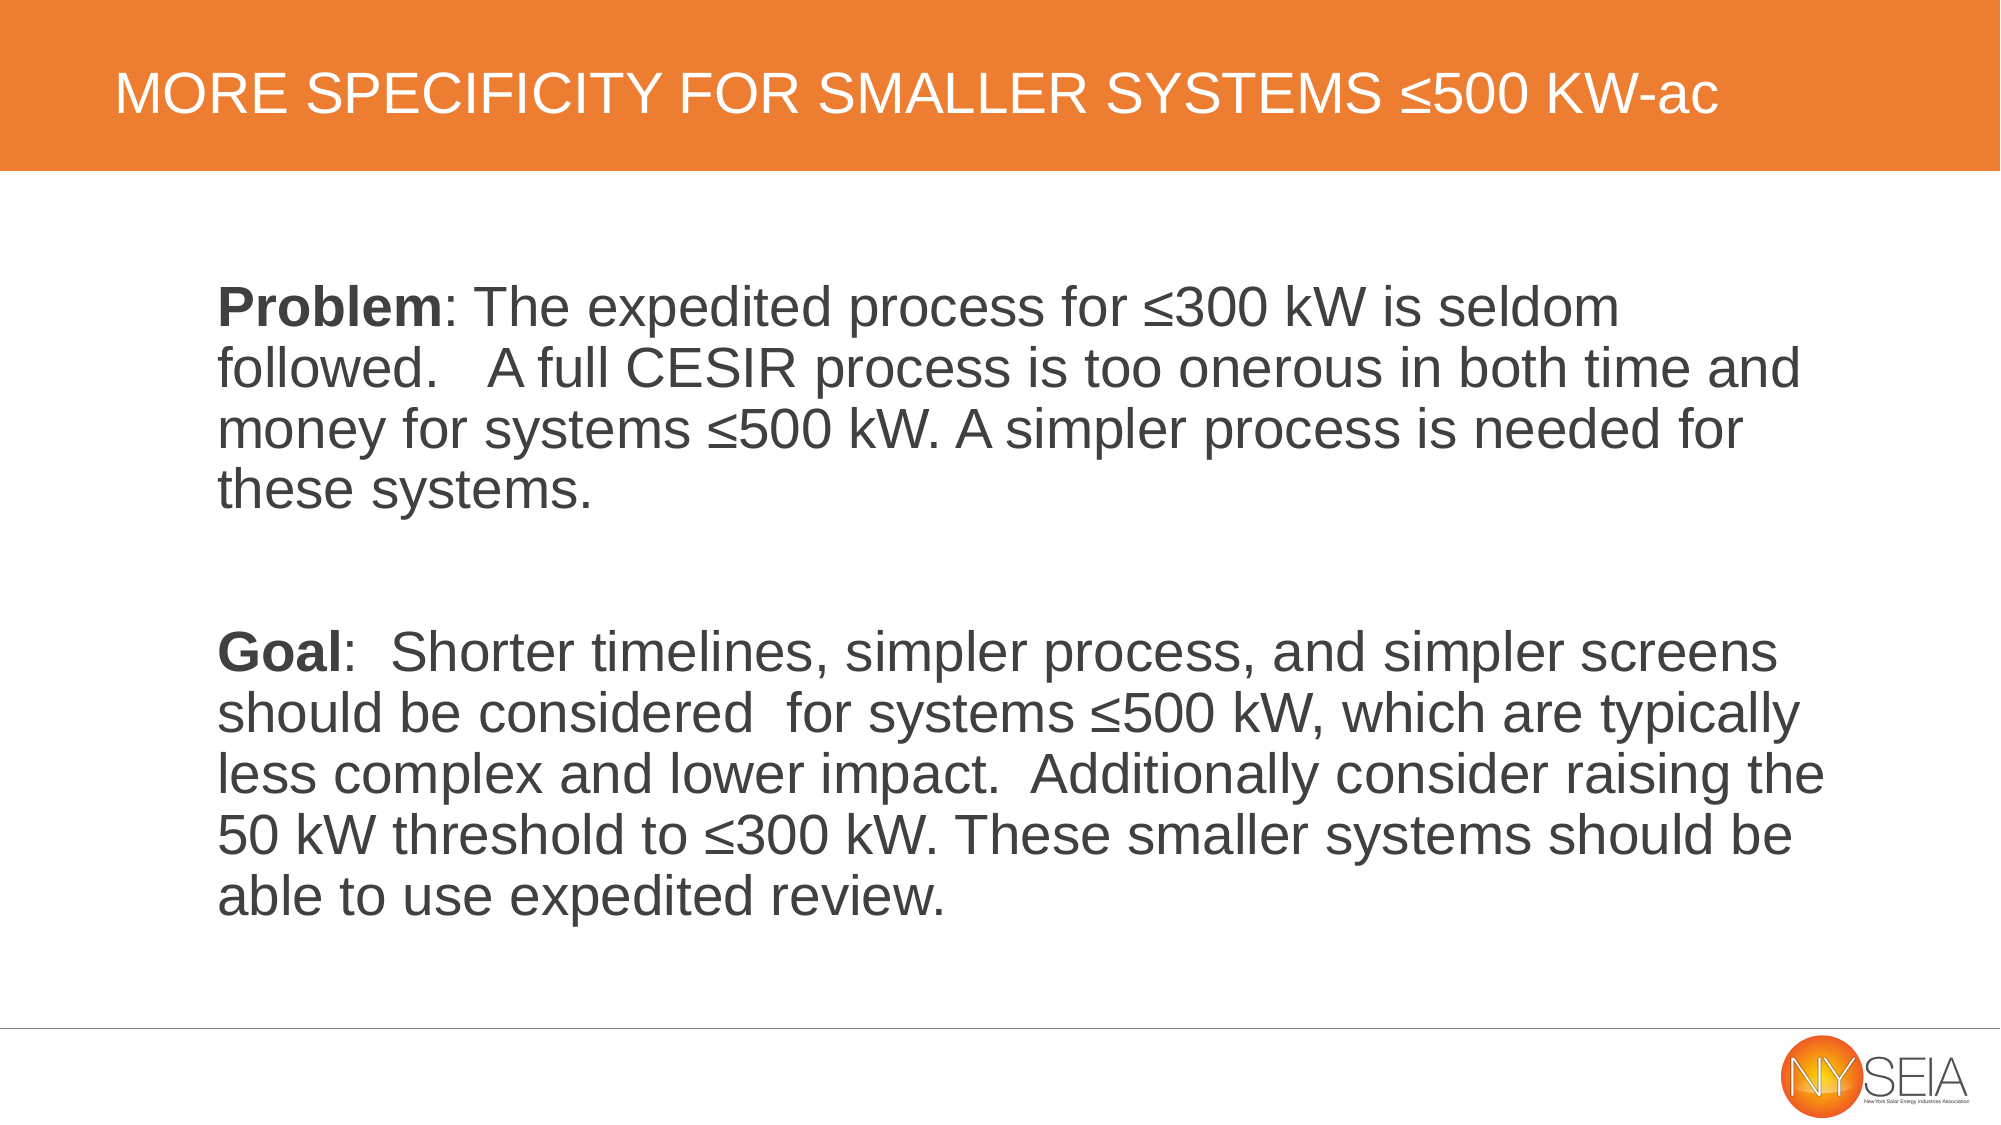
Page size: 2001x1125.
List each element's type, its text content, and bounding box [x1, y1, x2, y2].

title MORE SPECIFICITY FOR SMALLER SYSTEMS ≤500 KW-ac [99, 17, 1844, 171]
list Problem: The expedited process for ≤300 kW is seldom followed. A full CESIR process is too onerous in both time and money for systems ≤500 kW. A simpler process is needed for these systems. Goal: Shorter timelines, simpler process, and simpler screens should be considered for systems ≤500 kW, which are typically less complex and lower impact. Additionally consider raising the 50 kW threshold to ≤300 kW. These smaller systems should be able to use expedited review. [202, 270, 1875, 942]
text_box [0, 0, 2000, 172]
picture [1781, 1030, 1970, 1125]
